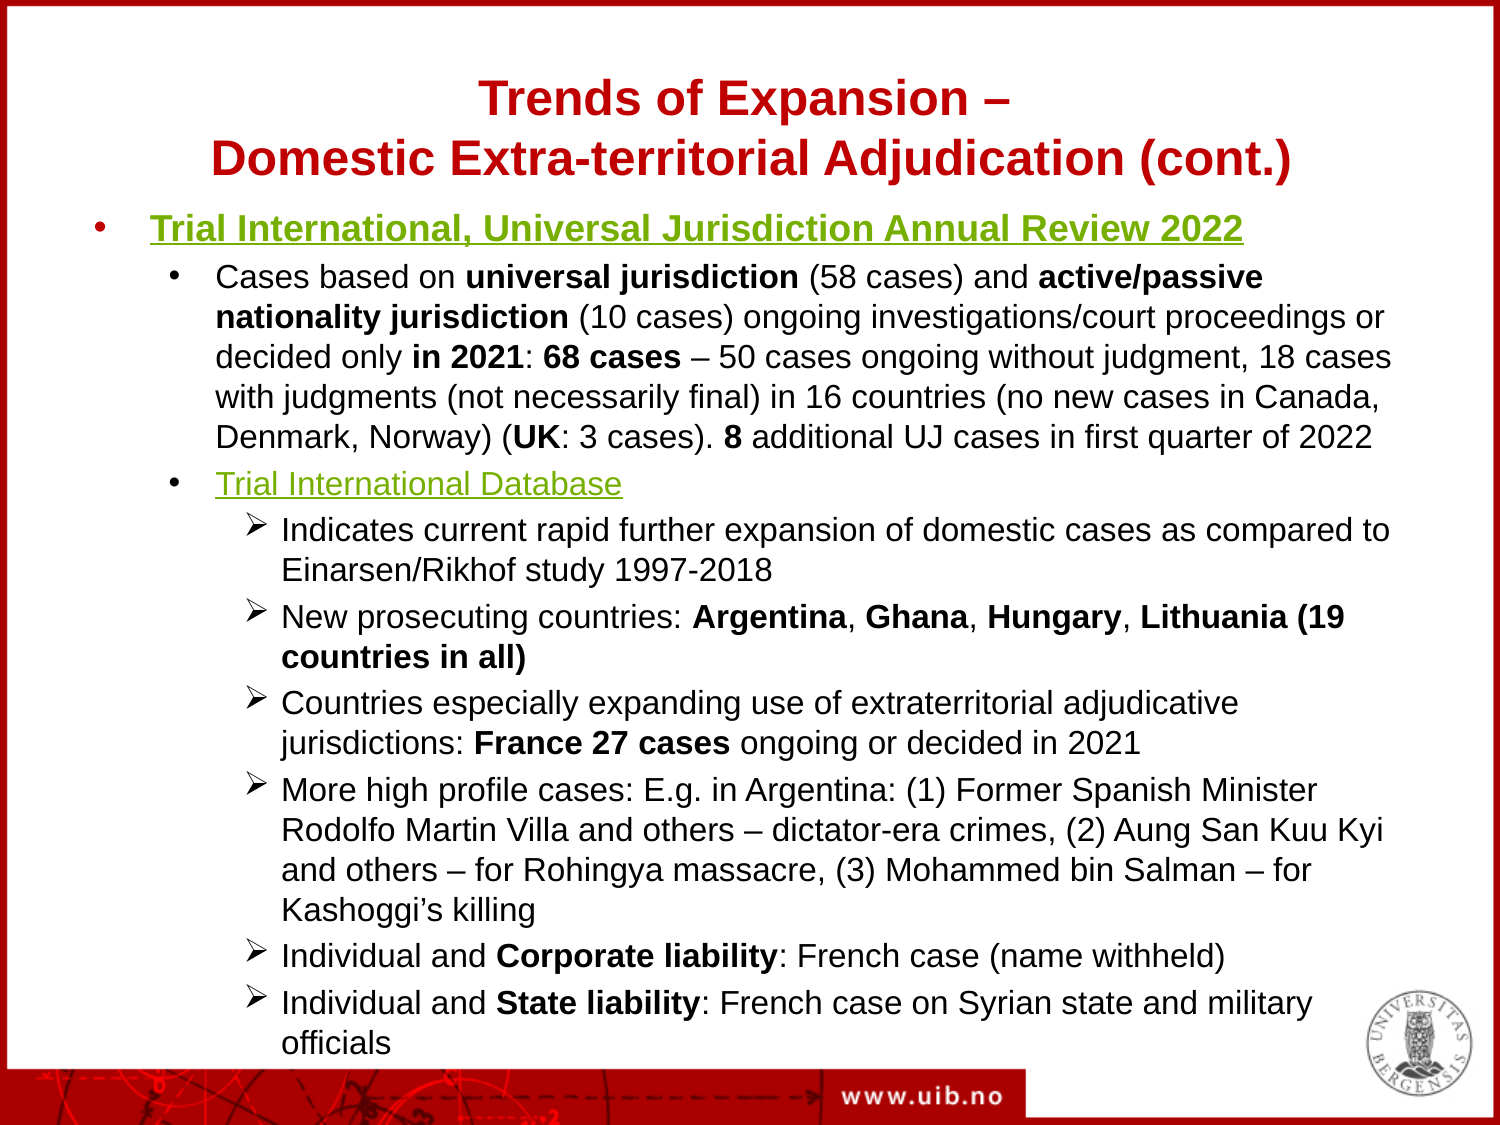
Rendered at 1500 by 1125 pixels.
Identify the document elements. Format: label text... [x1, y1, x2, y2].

list Trial International, Universal Jurisdiction Annual Review 2022 Cases based on universal jurisdiction (58 cases) and active/passive nationality jurisdiction (10 cases) ongoing investigations/court proceedings or decided only in 2021: 68 cases – 50 cases ongoing without judgment, 18 cases with judgments (not necessarily final) in 16 countries (no new cases in Canada, Denmark, Norway) (UK: 3 cases). 8 additional UJ cases in first quarter of 2022 Trial International Database Indicates current rapid further expansion of domestic cases as compared to Einarsen/Rikhof study 1997-2018 New prosecuting countries: Argentina, Ghana, Hungary, Lithuania (19 countries in all) Countries especially expanding use of extraterritorial adjudicative jurisdictions: France 27 cases ongoing or decided in 2021 More high profile cases: E.g. in Argentina: (1) Former Spanish Minister Rodolfo Martin Villa and others – dictator-era crimes, (2) Aung San Kuu Kyi and others – for Rohingya massacre, (3) Mohammed bin Salman – for Kashoggi’s killing Individual and Corporate liability: French case (name withheld) Individual and State liability: French case on Syrian state and military officials [78, 196, 1429, 1071]
title Trends of Expansion – Domestic Extra-territorial Adjudication (cont.) [76, 54, 1427, 197]
picture [0, 0, 1500, 1125]
